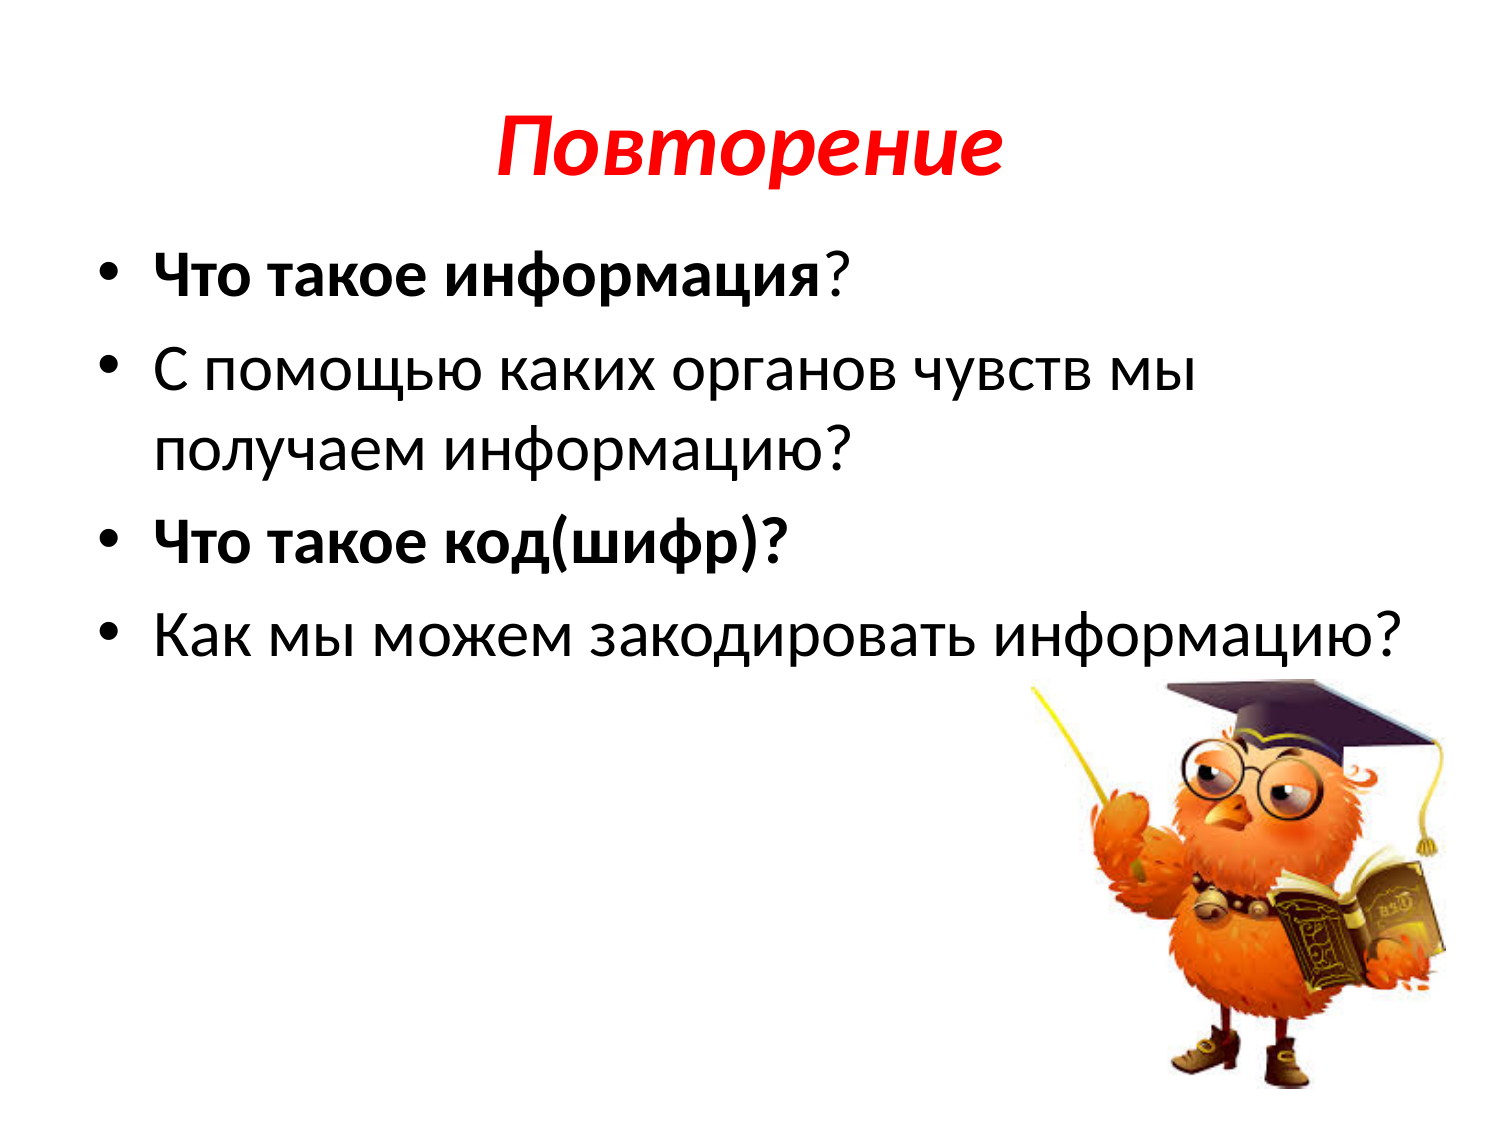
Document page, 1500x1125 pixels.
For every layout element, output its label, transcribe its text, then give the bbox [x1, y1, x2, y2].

title Повторение [75, 45, 1425, 233]
picture [1030, 679, 1446, 1089]
list Что такое информация? С помощью каких органов чувств мы получаем информацию? Что такое код(шифр)? Как мы можем закодировать информацию? [82, 222, 1432, 966]
